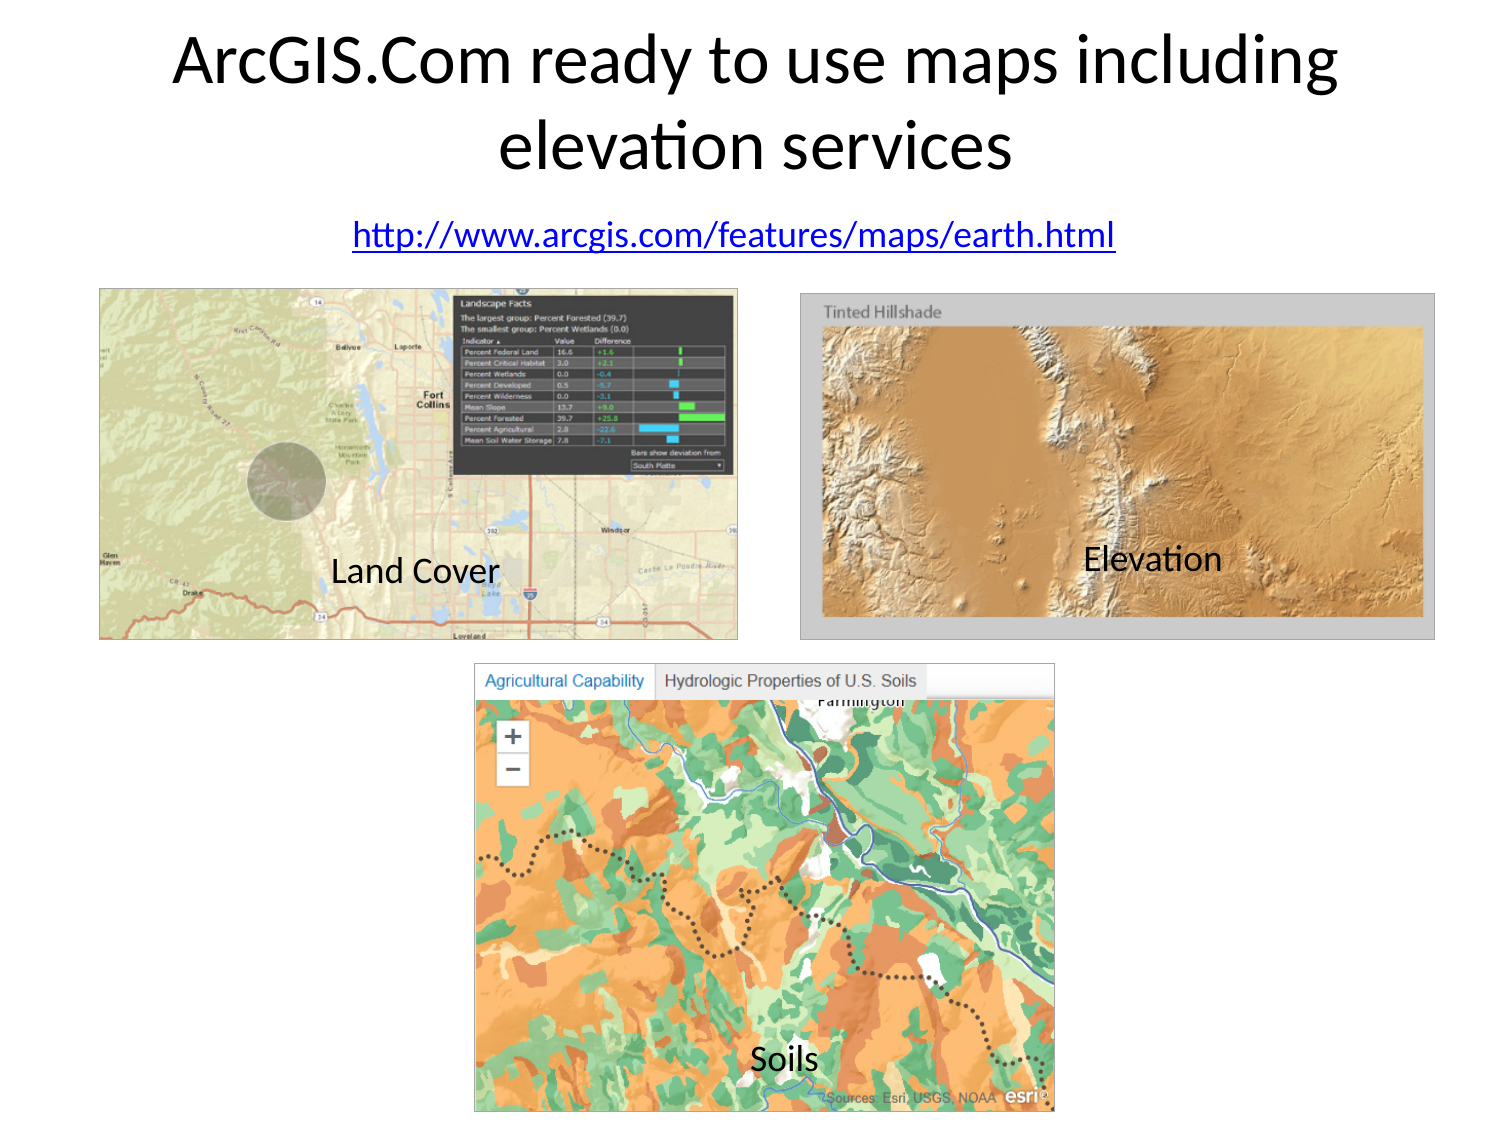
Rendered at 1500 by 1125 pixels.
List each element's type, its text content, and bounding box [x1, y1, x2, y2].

picture [99, 288, 738, 639]
picture [474, 663, 1055, 1112]
text_box http://www.arcgis.com/features/maps/earth.html [337, 202, 1175, 263]
picture [799, 292, 1435, 639]
title ArcGIS.Com ready to use maps including elevation services [81, 4, 1432, 192]
